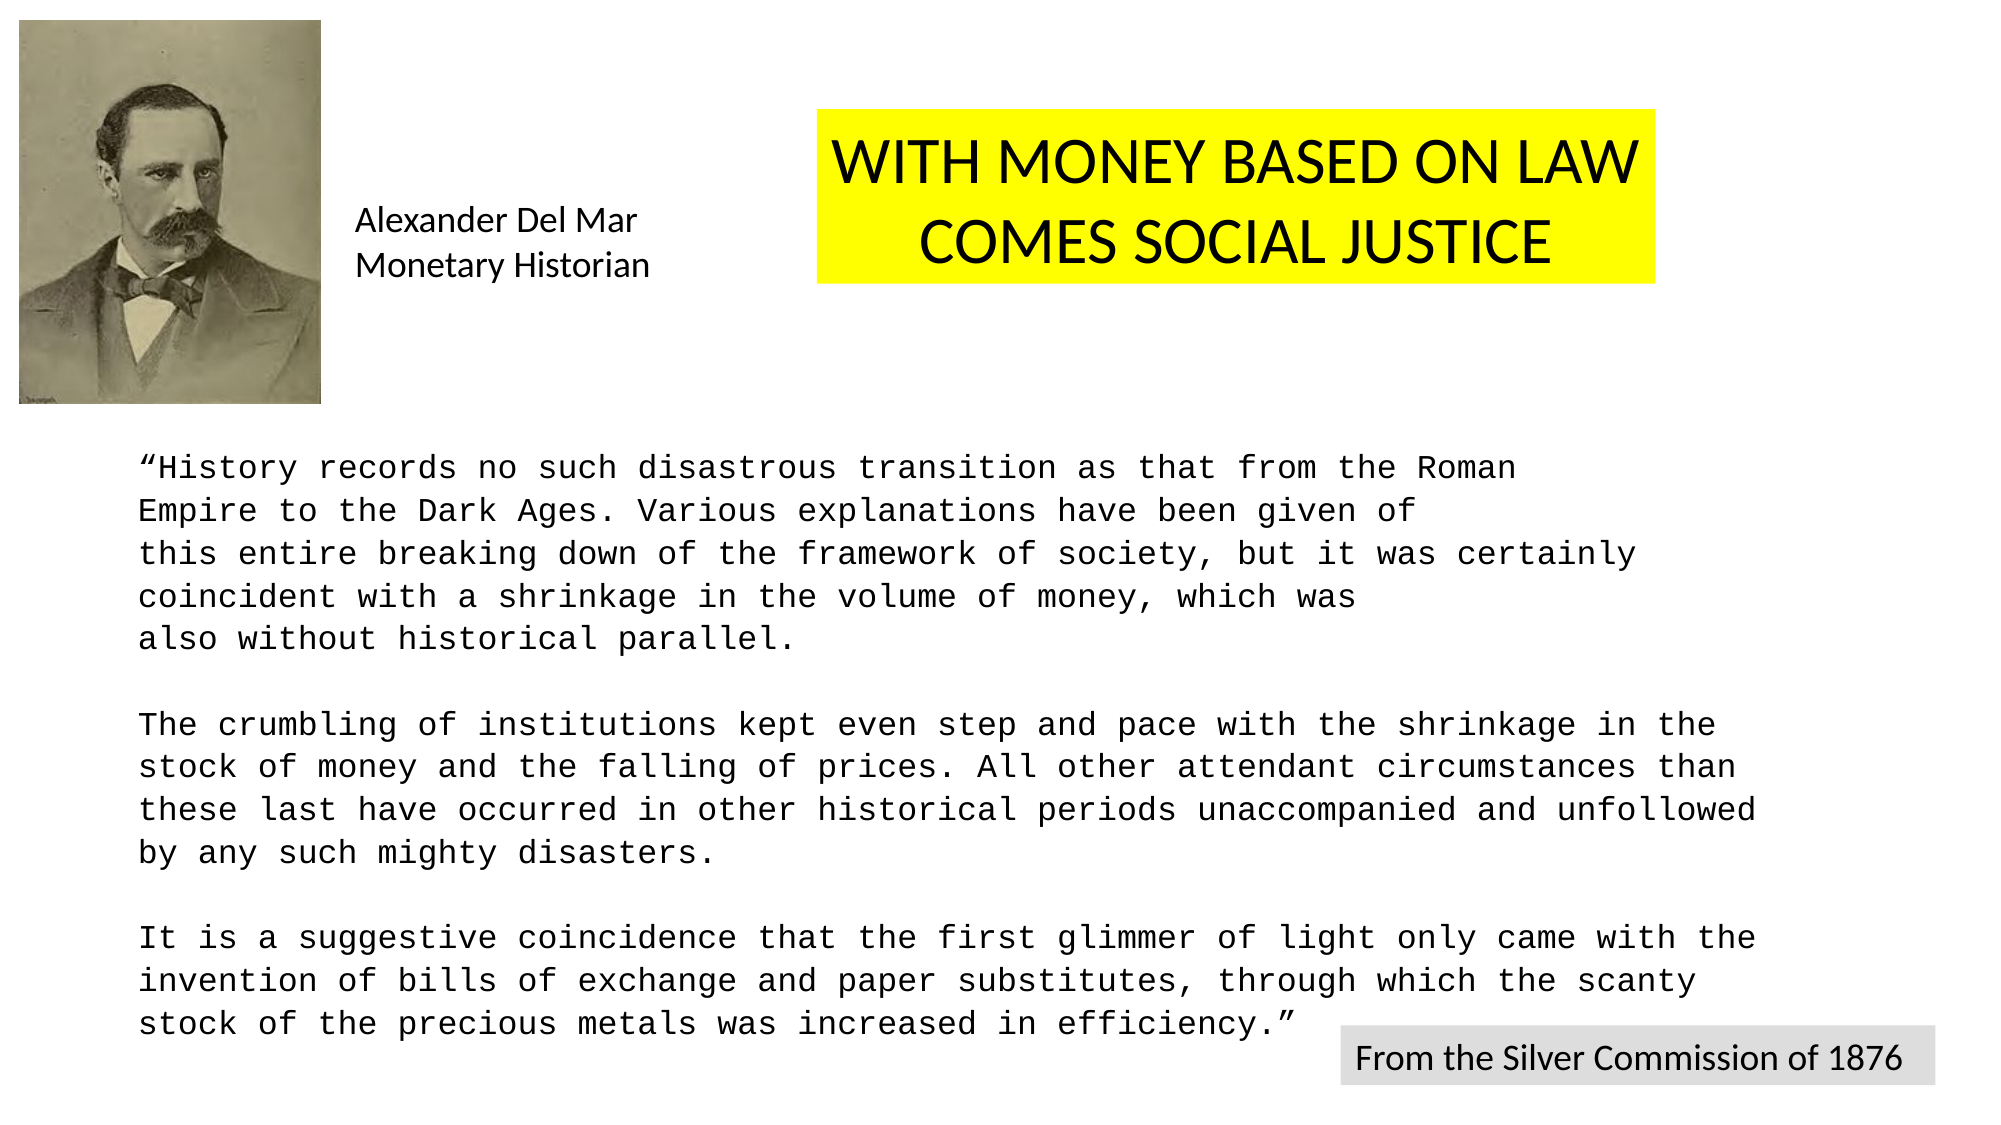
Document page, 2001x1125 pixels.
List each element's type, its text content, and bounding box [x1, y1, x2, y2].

text_box From the Silver Commission of 1876 [1340, 1025, 1936, 1086]
picture [19, 20, 321, 404]
text_box WITH MONEY BASED ON LAW COMES SOCIAL JUSTICE [816, 109, 1656, 284]
text_box Alexander Del Mar Monetary Historian [340, 187, 677, 293]
text_box “History records no such disastrous transition as that from the Roman Empire to the Dark Ages. Various explanations have been given of this entire breaking down of the framework of society, but it was certainly coincident with a shrinkage in the volume of money, which was also without historical parallel. The crumbling of institutions kept even step and pace with the shrinkage in the stock of money and the falling of prices. All other attendant circumstances than these last have occurred in other historical periods unaccompanied and unfollowed by any such mighty disasters. It is a suggestive coincidence that the first glimmer of light only came with the invention of bills of exchange and paper substitutes, through which the scanty stock of the precious metals was increased in efficiency.” [123, 435, 1780, 1049]
